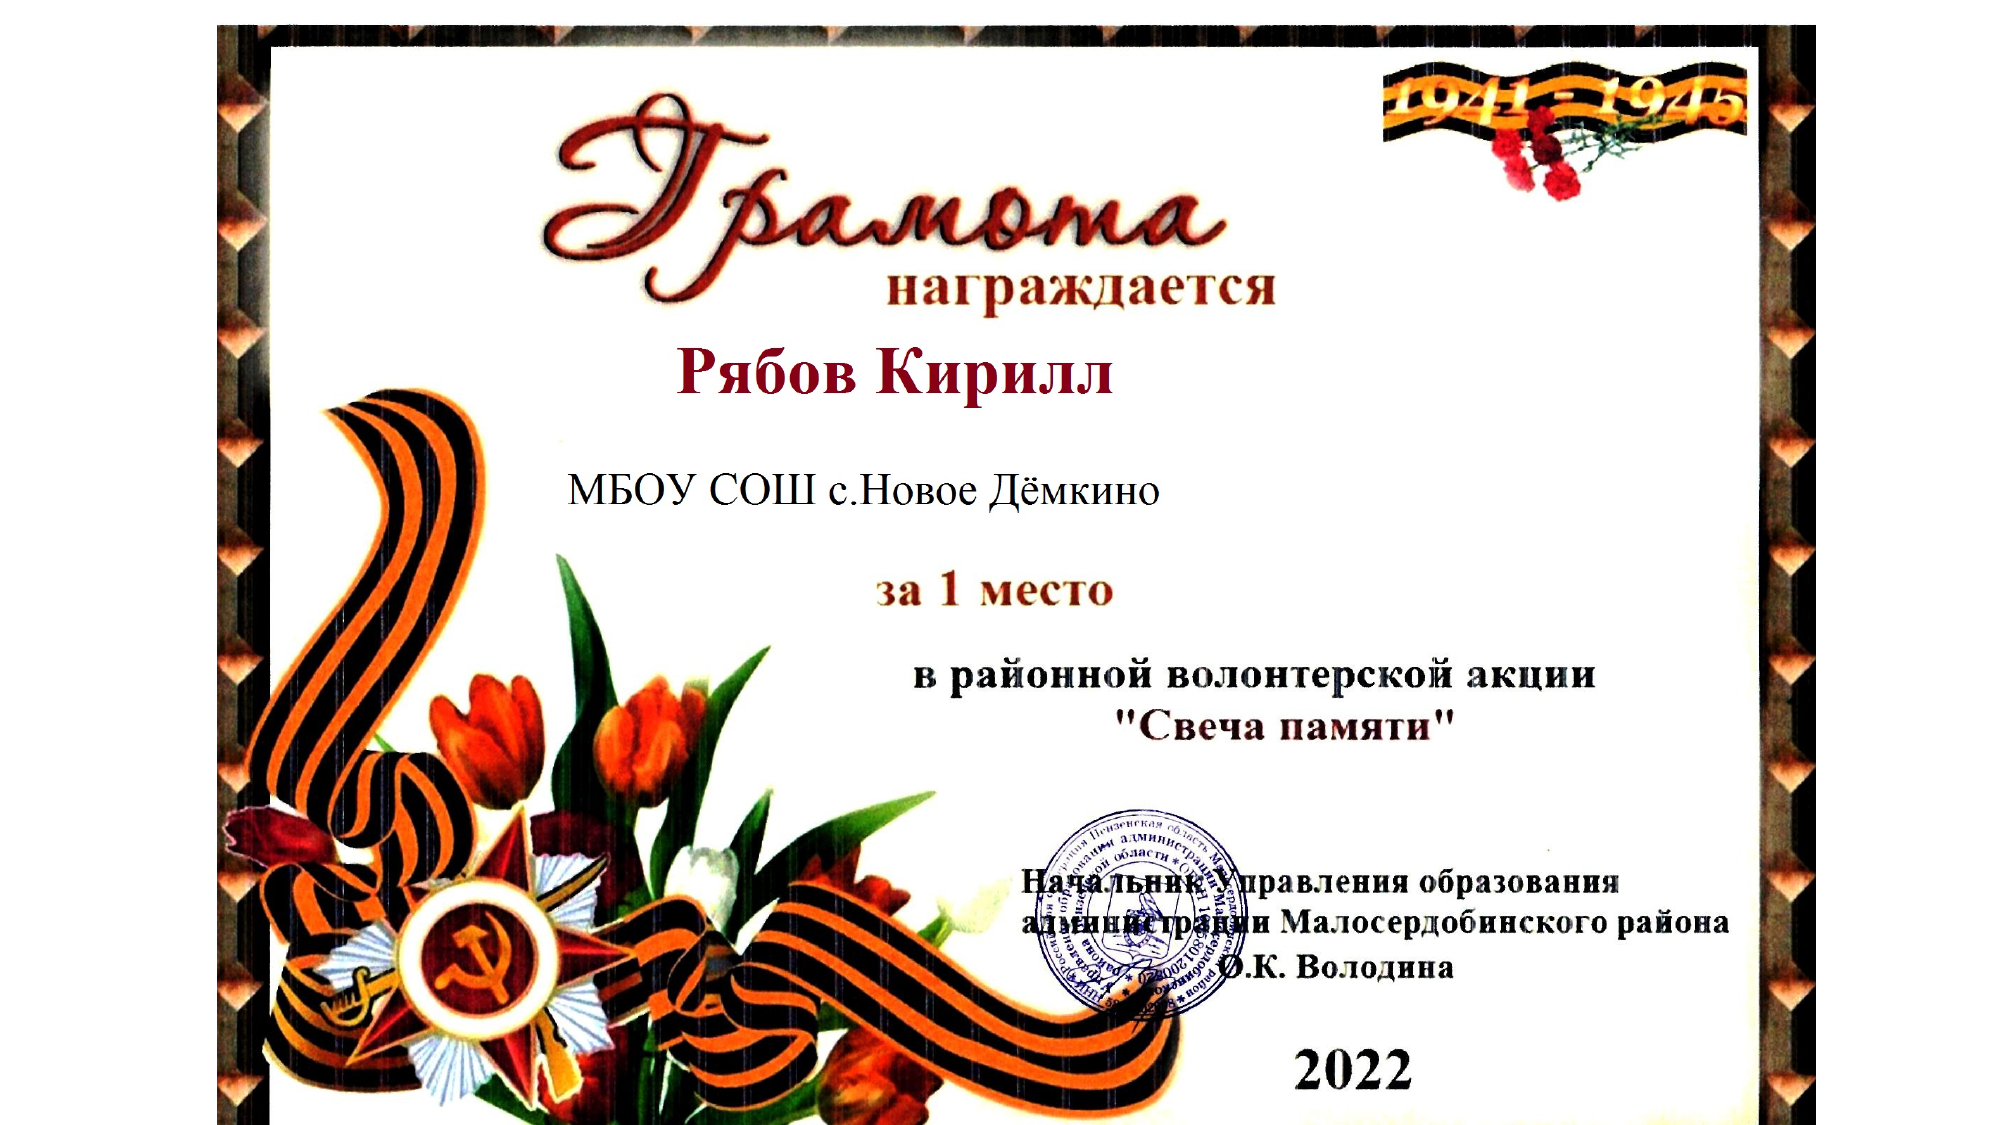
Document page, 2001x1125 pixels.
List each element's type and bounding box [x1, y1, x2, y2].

picture [217, 22, 1816, 1125]
